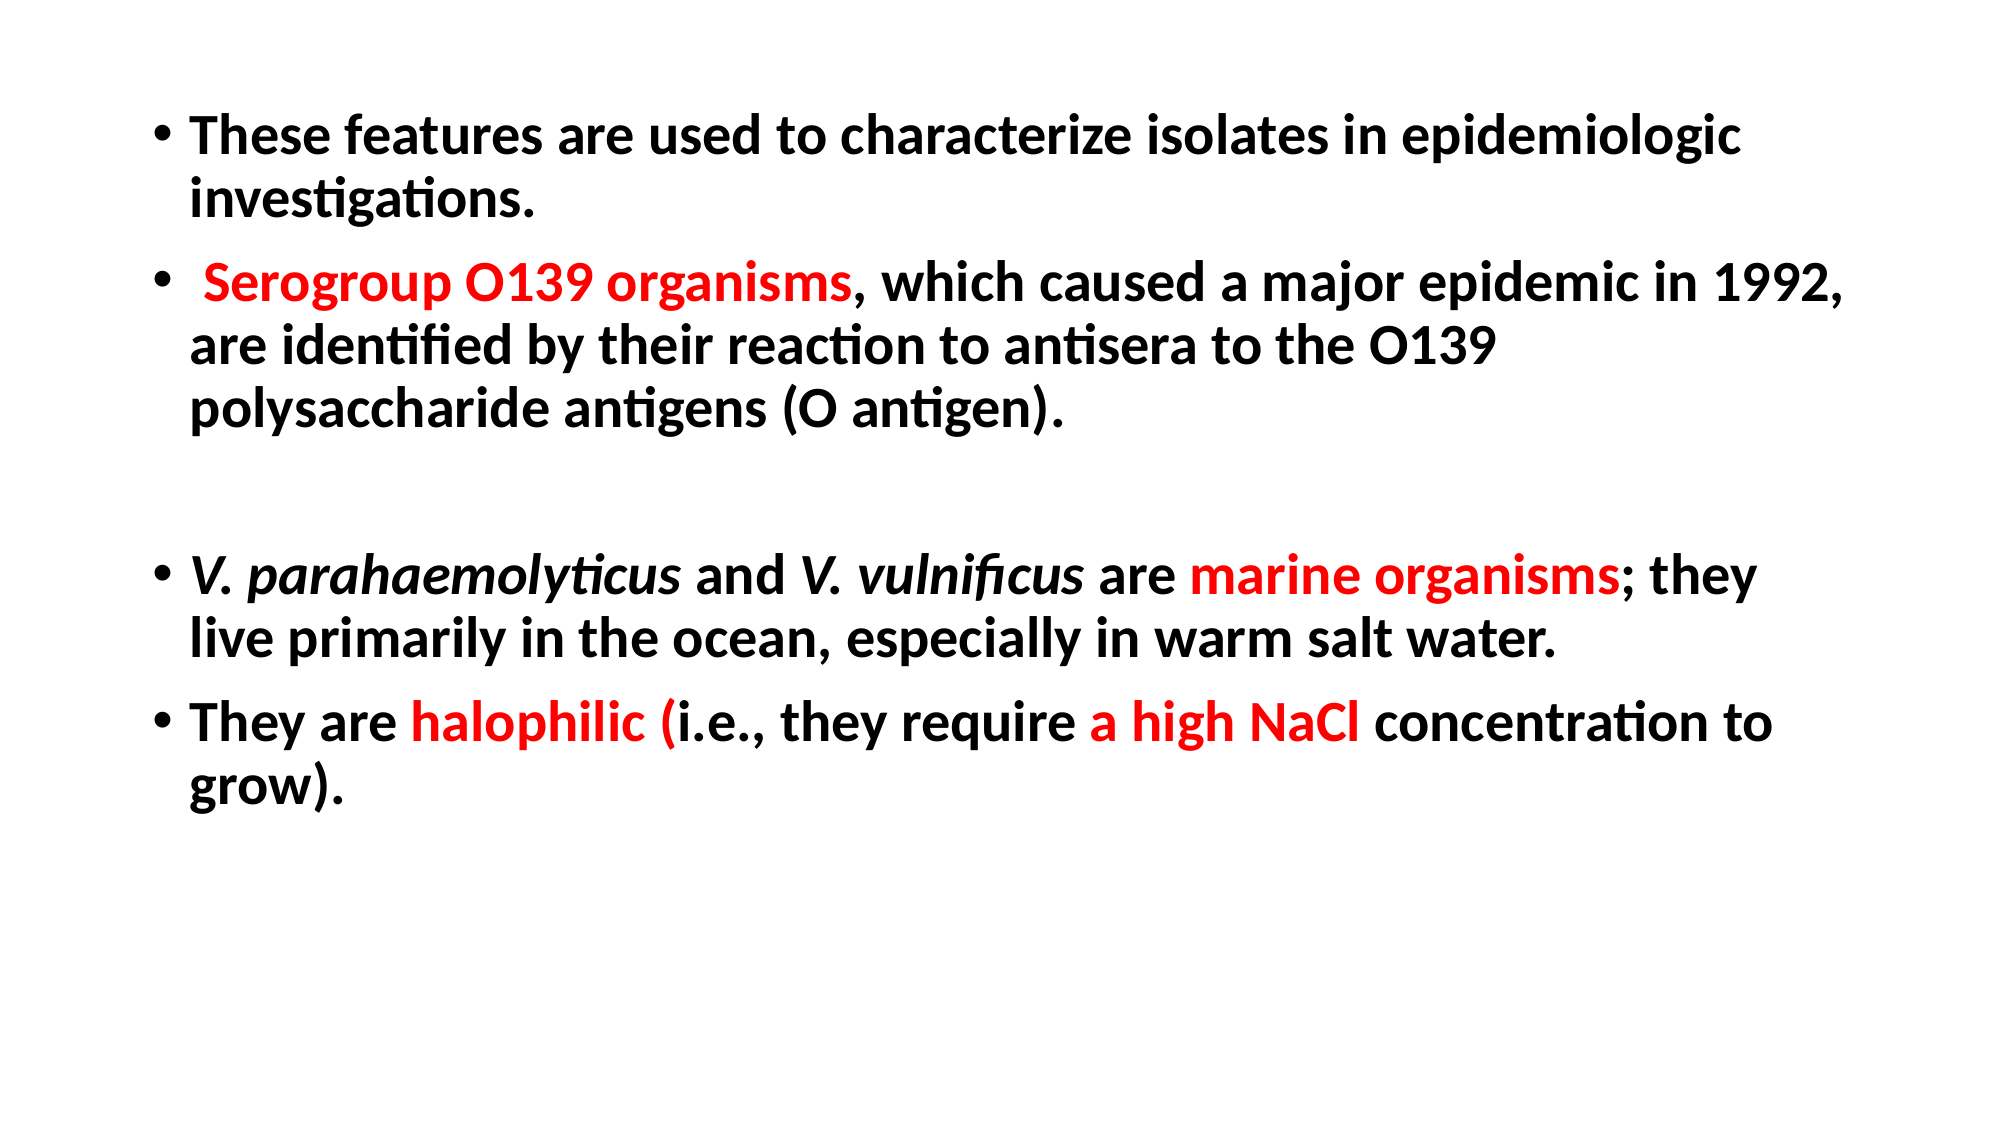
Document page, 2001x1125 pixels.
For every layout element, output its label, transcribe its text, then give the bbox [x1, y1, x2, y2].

list These features are used to characterize isolates in epidemiologic investigations. Serogroup O139 organisms, which caused a major epidemic in 1992, are identified by their reaction to antisera to the O139 polysaccharide antigens (O antigen). V. parahaemolyticus and V. vulnificus are marine organisms; they live primarily in the ocean, especially in warm salt water. They are halophilic (i.e., they require a high NaCl concentration to grow). [137, 96, 1863, 1014]
